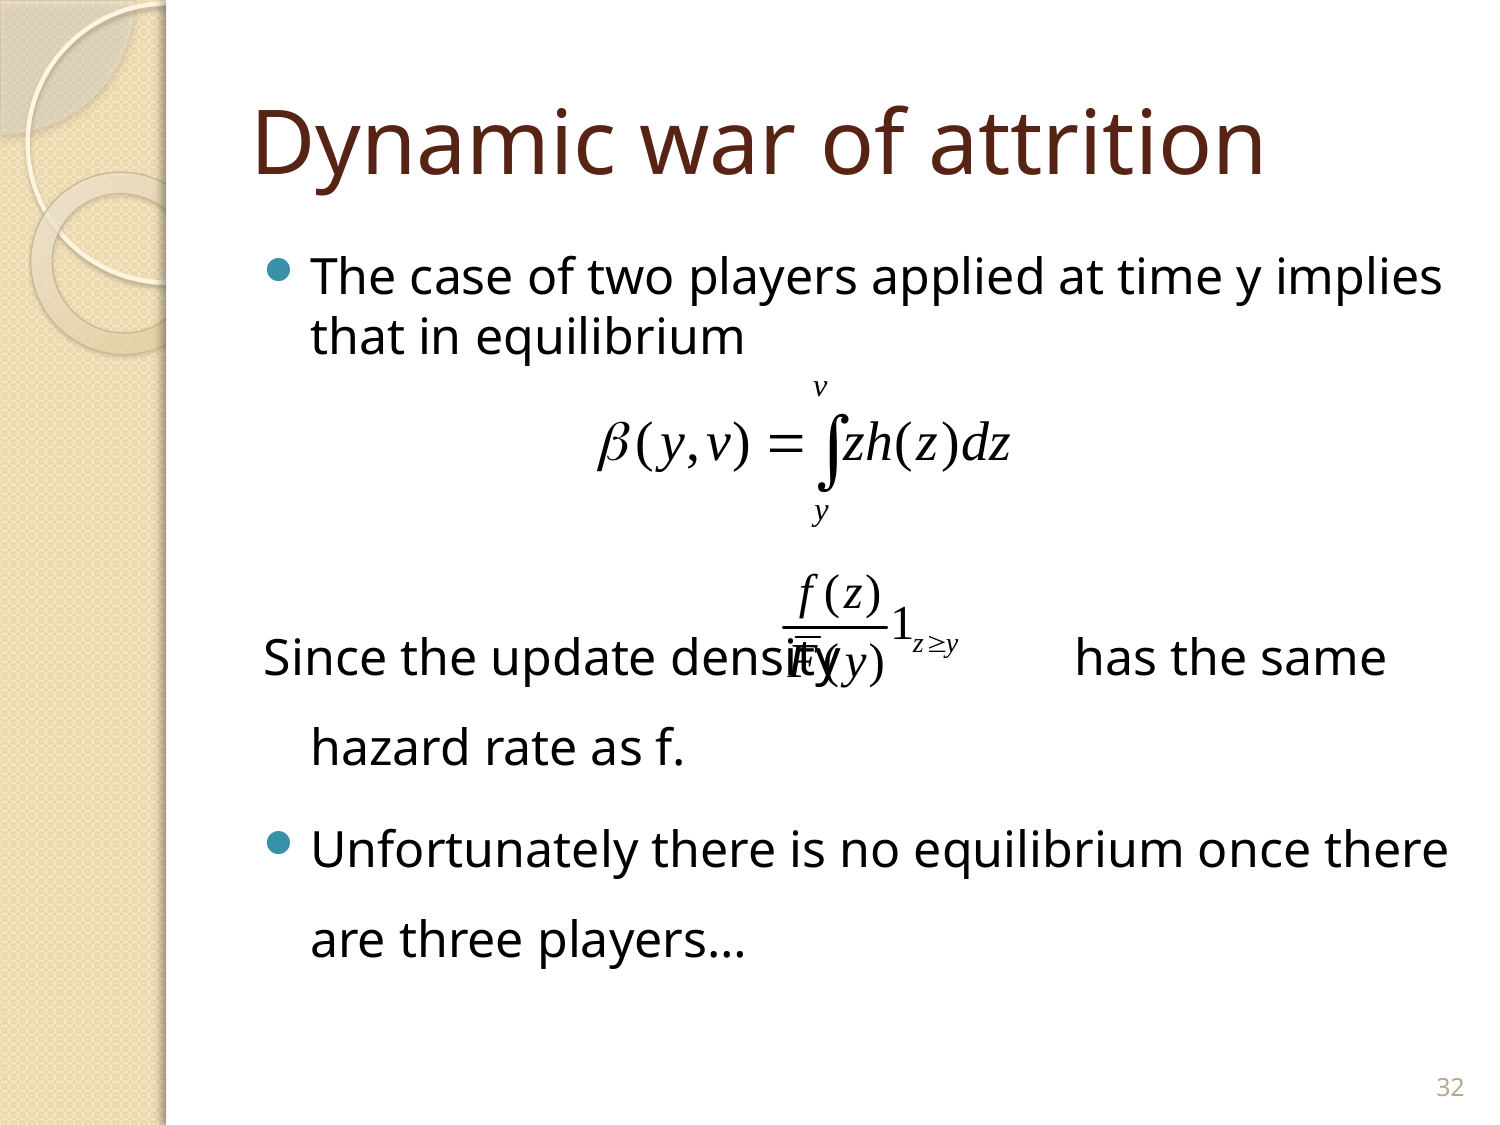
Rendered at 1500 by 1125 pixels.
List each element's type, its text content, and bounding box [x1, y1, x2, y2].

list The case of two players applied at time y implies that in equilibrium Since the update density has the same hazard rate as f. Unfortunately there is no equilibrium once there are three players… [235, 237, 1466, 1025]
slide_number 32 [1413, 1034, 1488, 1113]
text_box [774, 562, 967, 698]
title Dynamic war of attrition [235, 45, 1466, 233]
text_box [587, 362, 1022, 540]
